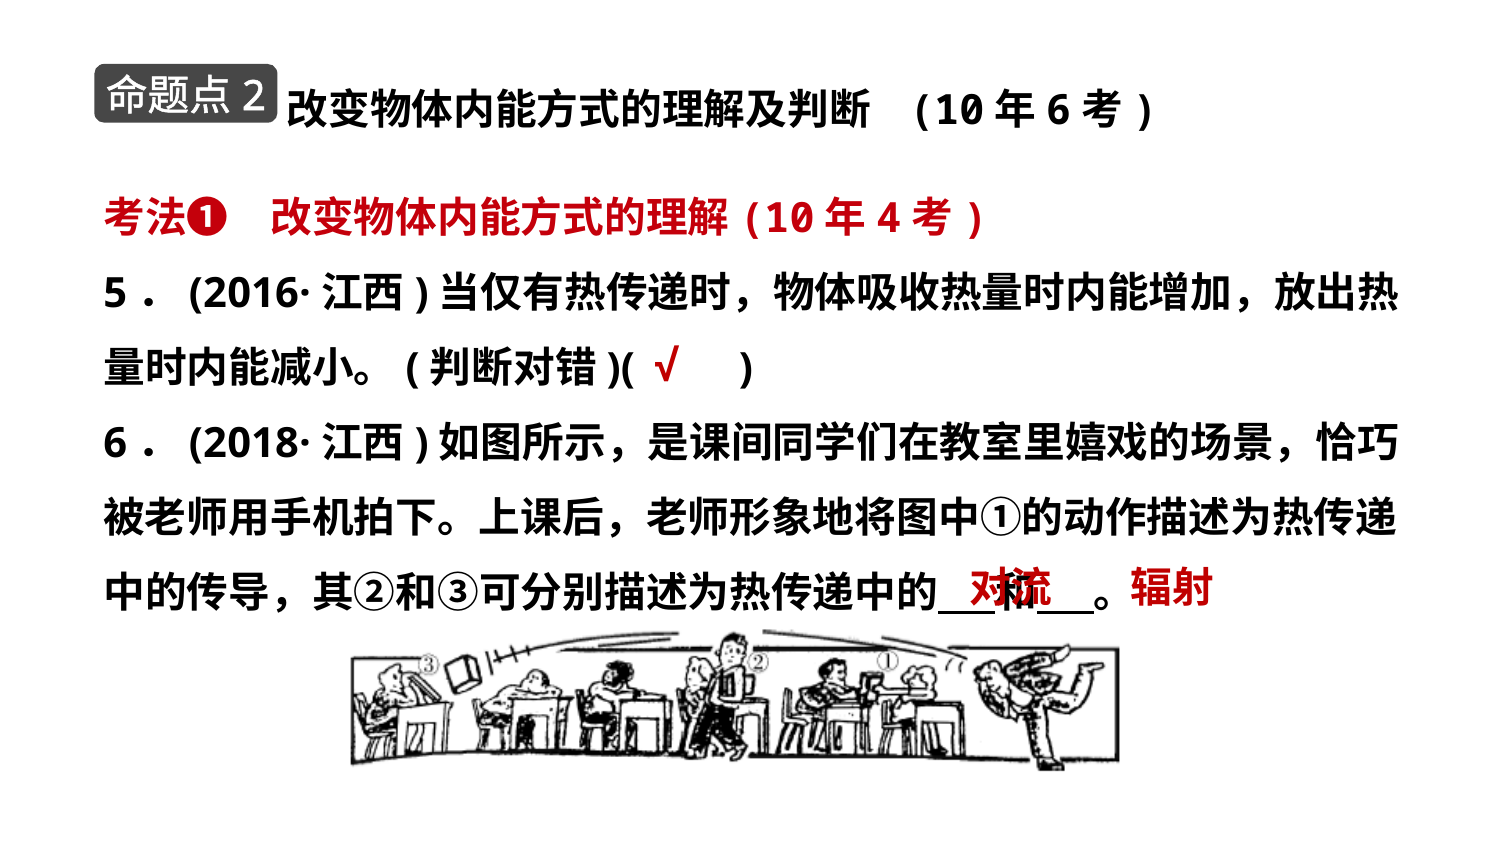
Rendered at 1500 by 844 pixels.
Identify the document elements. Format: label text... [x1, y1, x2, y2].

text_box 考法❶ 改变物体内能方式的理解(10年4考) 5．(2016·江西)当仅有热传递时，物体吸收热量时内能增加，放出热量时内能减小。(判断对错)( ) 6．(2018·江西)如图所示，是课间同学们在教室里嬉戏的场景，恰巧被老师用手机拍下。上课后，老师形象地将图中①的动作描述为热传递中的传导，其②和③可分别描述为热传递中的 和 。 [88, 158, 1430, 624]
text_box 对流 [954, 528, 1068, 619]
text_box 命题点2 [93, 62, 279, 124]
text_box √ [639, 306, 694, 397]
text_box 辐射 [1116, 528, 1230, 619]
text_box 改变物体内能方式的理解及判断 (10年6考) [271, 50, 1433, 141]
picture [326, 625, 1140, 779]
